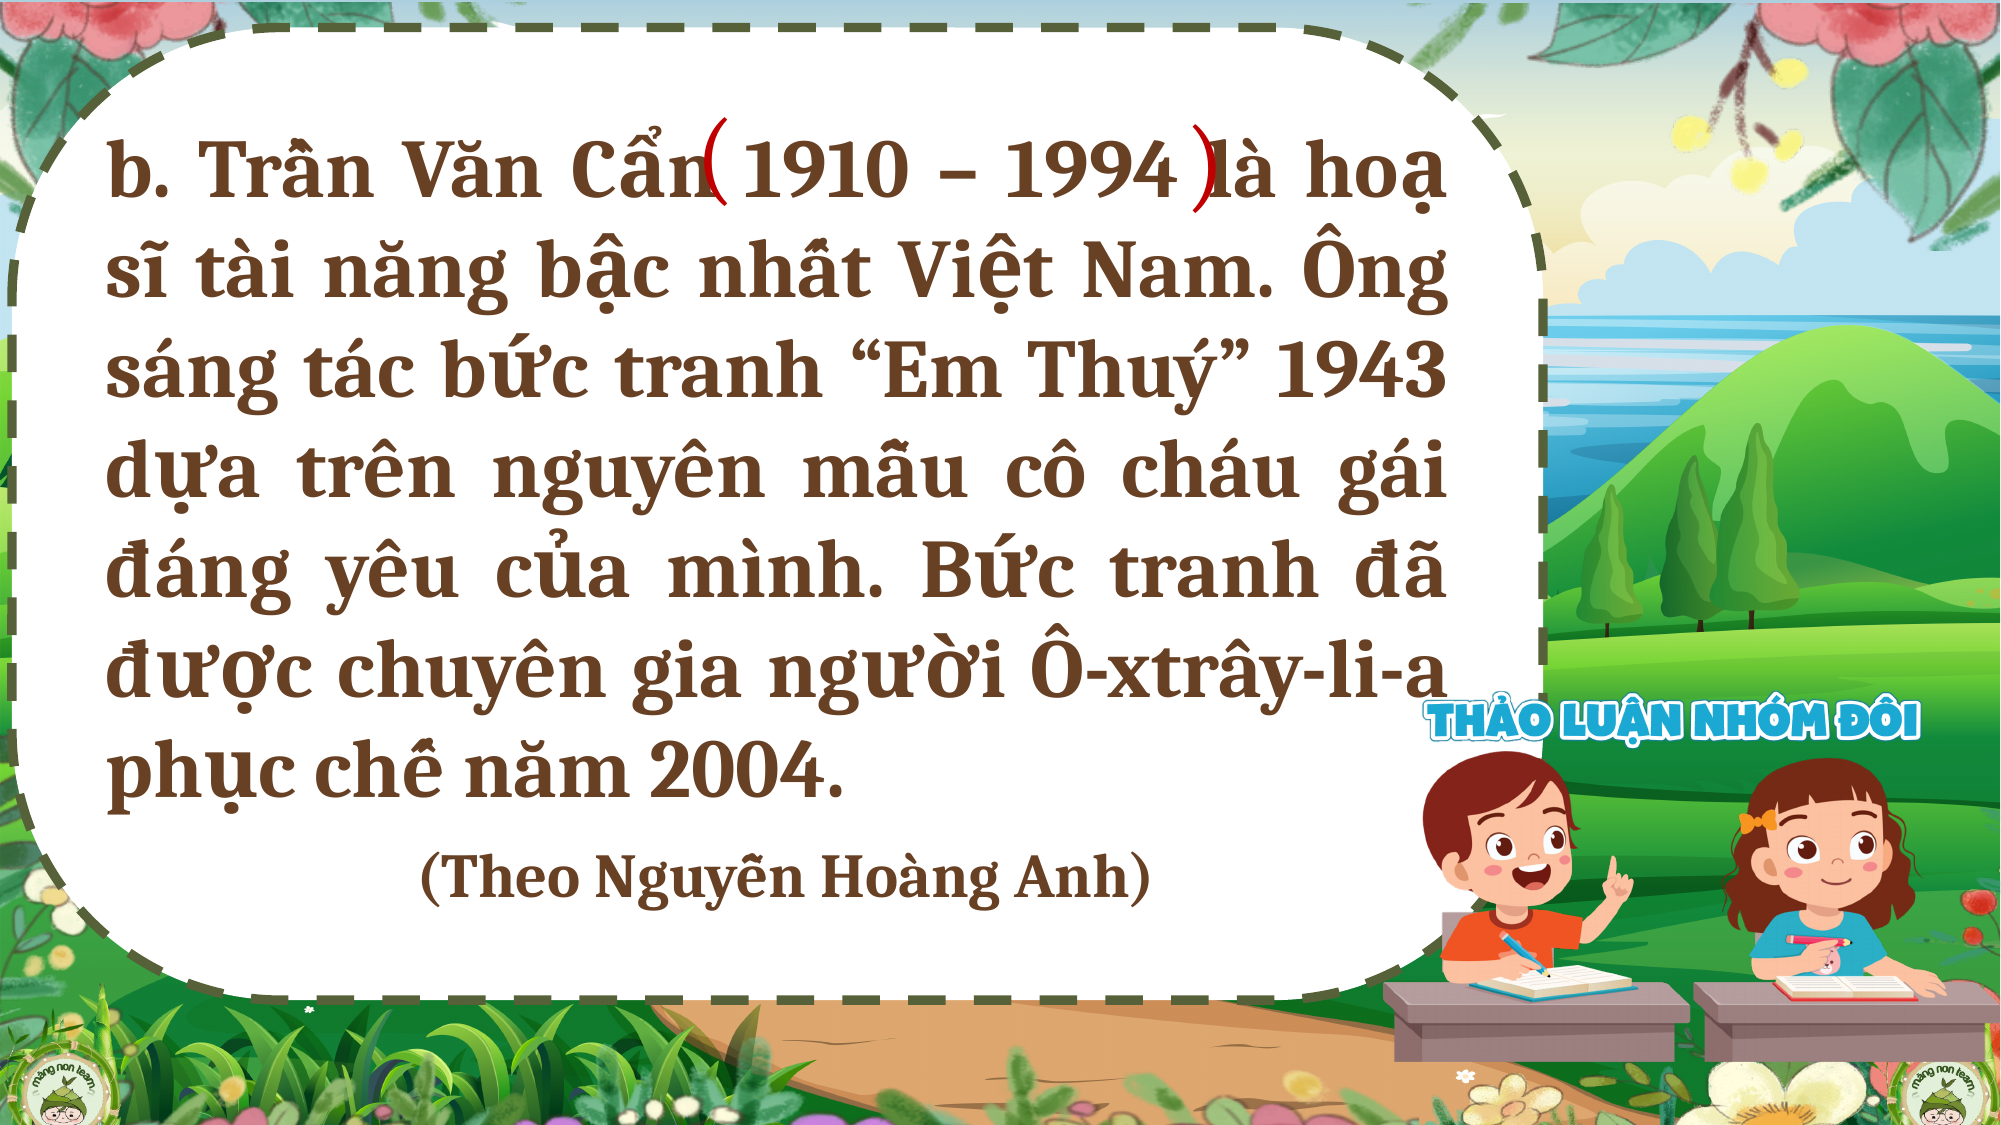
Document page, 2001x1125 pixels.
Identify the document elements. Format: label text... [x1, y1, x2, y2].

text_box ( [680, 80, 715, 221]
text_box b. Trần Văn Cẩn 1910 – 1994 là hoạ sĩ tài năng bậc nhất Việt Nam. Ông sáng tác bức tranh “Em Thuý” 1943 dựa trên nguyên mẫu cô cháu gái đáng yêu của mình. Bức tranh đã được chuyên gia người Ô-xtrây-li-a phục chế năm 2004. (Theo Nguyễn Hoàng Anh) [11, 27, 1544, 1001]
picture [0, 0, 2001, 1125]
text_box ) [1171, 86, 1249, 227]
